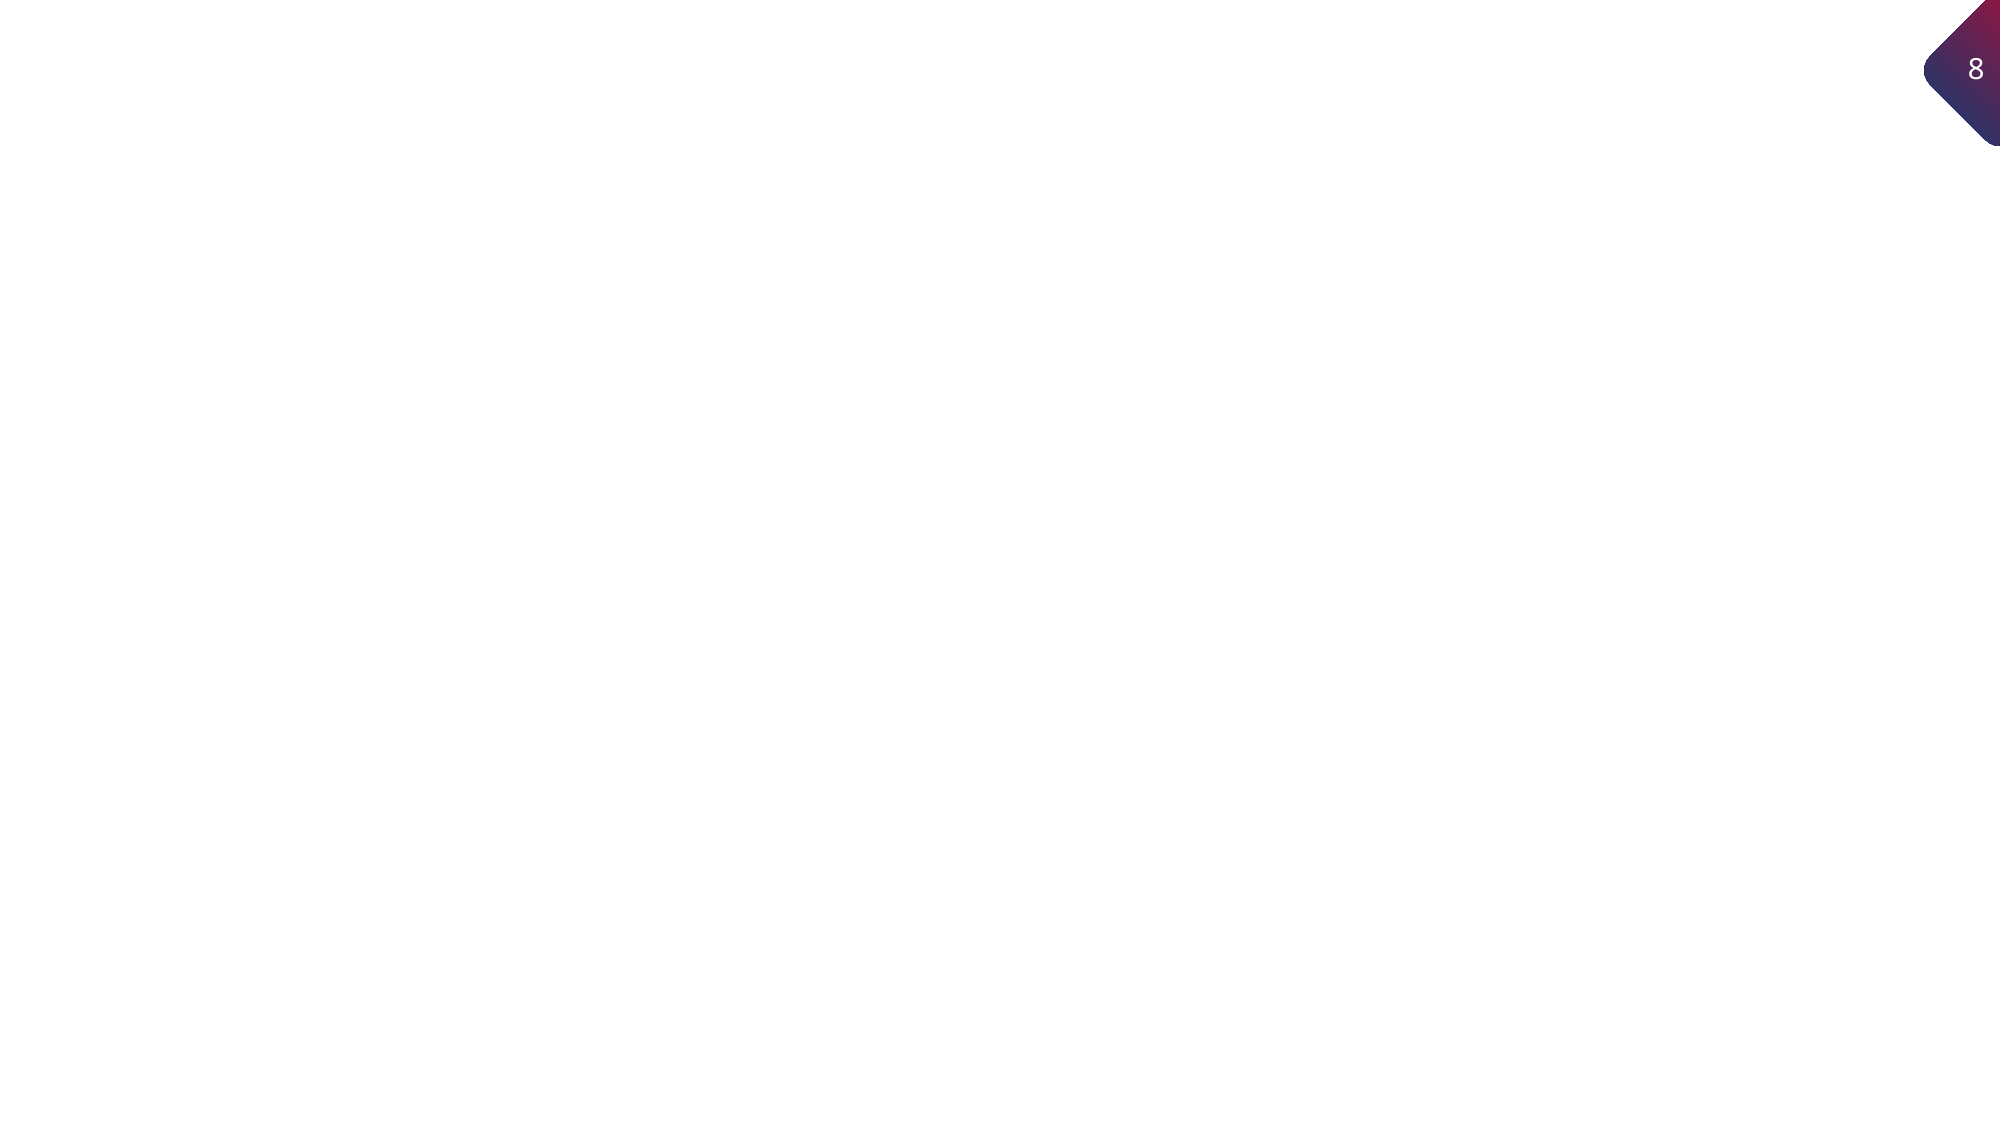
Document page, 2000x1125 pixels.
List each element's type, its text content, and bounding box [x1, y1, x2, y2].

slide_number 8 [1916, 39, 2000, 100]
